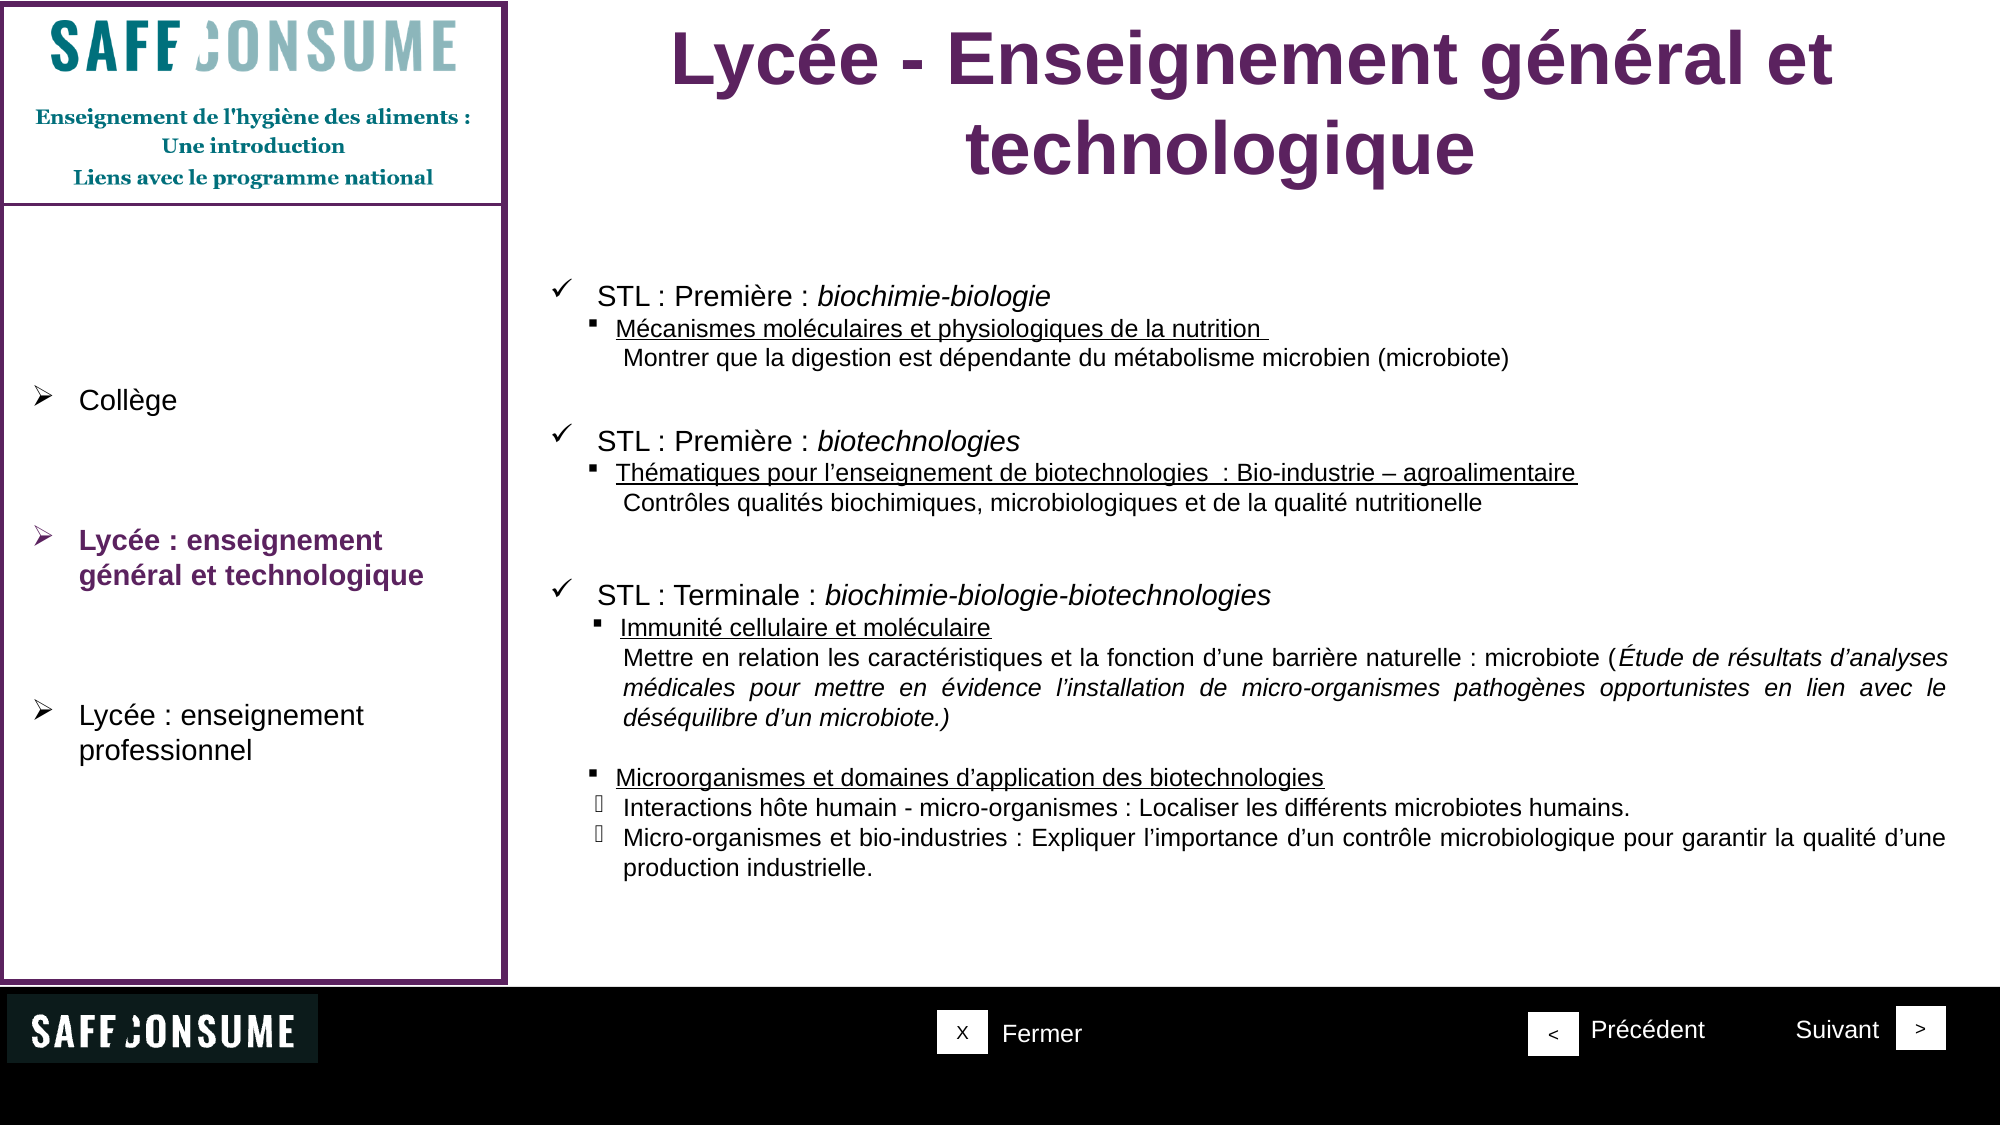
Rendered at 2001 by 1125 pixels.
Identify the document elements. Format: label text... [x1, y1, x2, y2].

text_box STL : Première : biochimie-biologie Mécanismes moléculaires et physiologiques de la nutrition Montrer que la digestion est dépendante du métabolisme microbien (microbiote) STL : Première : biotechnologies Thématiques pour l’enseignement de biotechnologies : Bio-industrie – agroalimentaire Contrôles qualités biochimiques, microbiologiques et de la qualité nutritionelle STL : Terminale : biochimie-biologie-biotechnologies Immunité cellulaire et moléculaire Mettre en relation les caractéristiques et la fonction d’une barrière naturelle : microbiote (Étude de résultats d’analyses médicales pour mettre en évidence l’installation de micro-organismes pathogènes opportunistes en lien avec le déséquilibre d’un microbiote.) Microorganismes et domaines d’application des biotechnologies Interactions hôte humain - micro-organismes : Localiser les différents microbiotes humains. Micro-organismes et bio-industries : Expliquer l’importance d’un contrôle microbiologique pour garantir la qualité d’une production industrielle. [535, 239, 1964, 949]
title Lycée - Enseignement général et technologique 3 [508, 2, 2000, 206]
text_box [0, 986, 2000, 1125]
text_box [0, 4, 505, 982]
